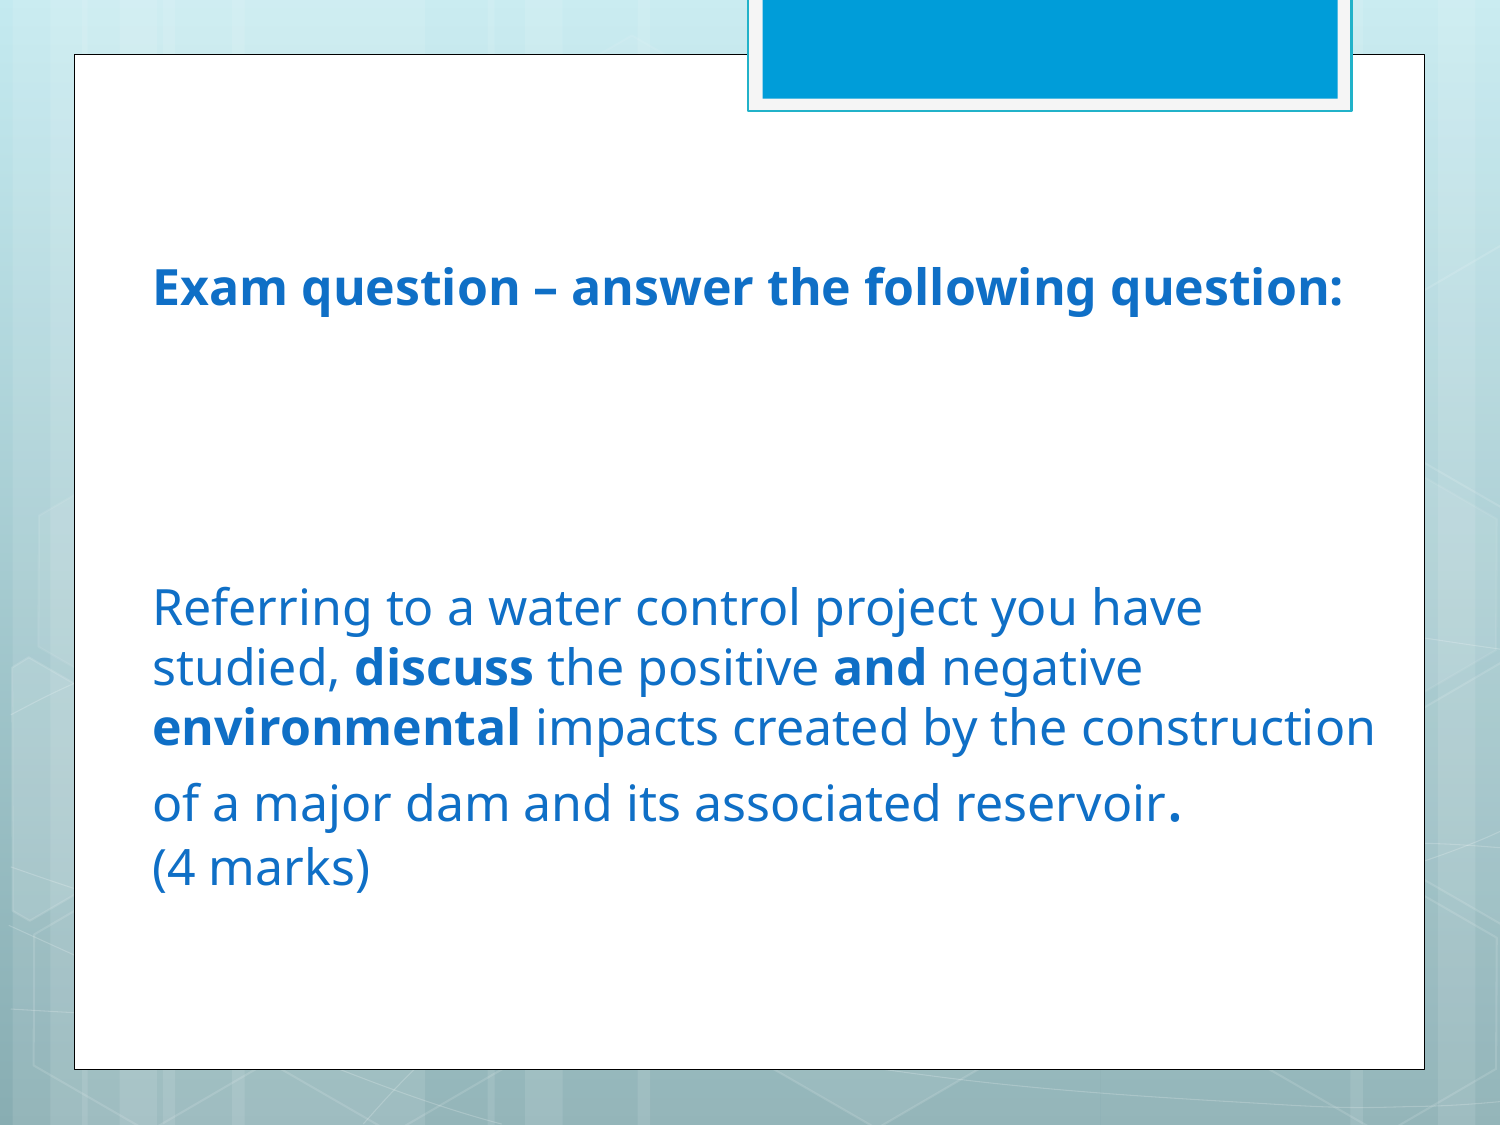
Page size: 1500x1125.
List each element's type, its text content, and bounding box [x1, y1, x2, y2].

text_box Exam question – answer the following question: Referring to a water control project you have studied, discuss the positive and negative environmental impacts created by the construction of a major dam and its associated reservoir. (4 marks) [137, 775, 1402, 963]
title [127, 184, 1392, 302]
